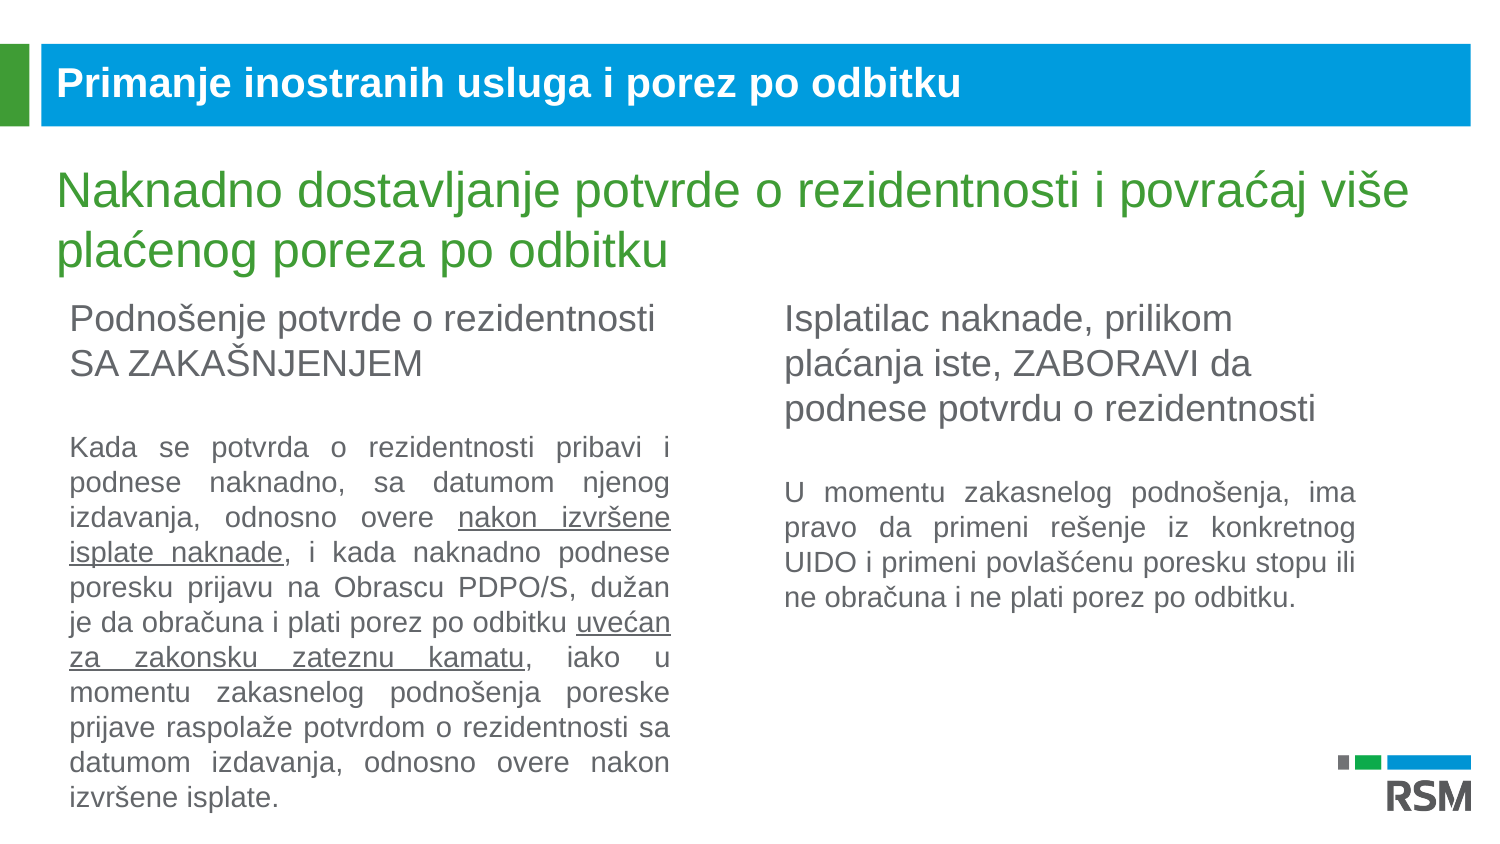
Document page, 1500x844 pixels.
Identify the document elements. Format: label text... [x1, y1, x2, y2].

list Primanje inostranih usluga i porez po odbitku [41, 58, 1459, 103]
text_box Isplatilac naknade, prilikom plaćanja iste, ZABORAVI da podnese potvrdu o rezidentnosti U momentu zakasnelog podnošenja, ima pravo da primeni rešenje iz konkretnog UIDO i primeni povlašćenu poresku stopu ili ne obračuna i ne plati porez po odbitku. [769, 286, 1372, 666]
text_box Podnošenje potvrde o rezidentnosti SA ZAKAŠNJENJEM Kada se potvrda o rezidentnosti pribavi i podnese naknadno, sa datumom njenog izdavanja, odnosno overe nakon izvršene isplate naknade, i kada naknadno podnese poresku prijavu na Obrascu PDPO/S, dužan je da obračuna i plati porez po odbitku uvećan za zakonsku zateznu kamatu, iako u momentu zakasnelog podnošenja poreske prijave raspolaže potvrdom o rezidentnosti sa datumom izdavanja, odnosno overe nakon izvršene isplate. [54, 286, 686, 821]
list Naknadno dostavljanje potvrde o rezidentnosti i povraćaj više plaćenog poreza po odbitku [41, 150, 1471, 230]
picture [1338, 755, 1471, 812]
